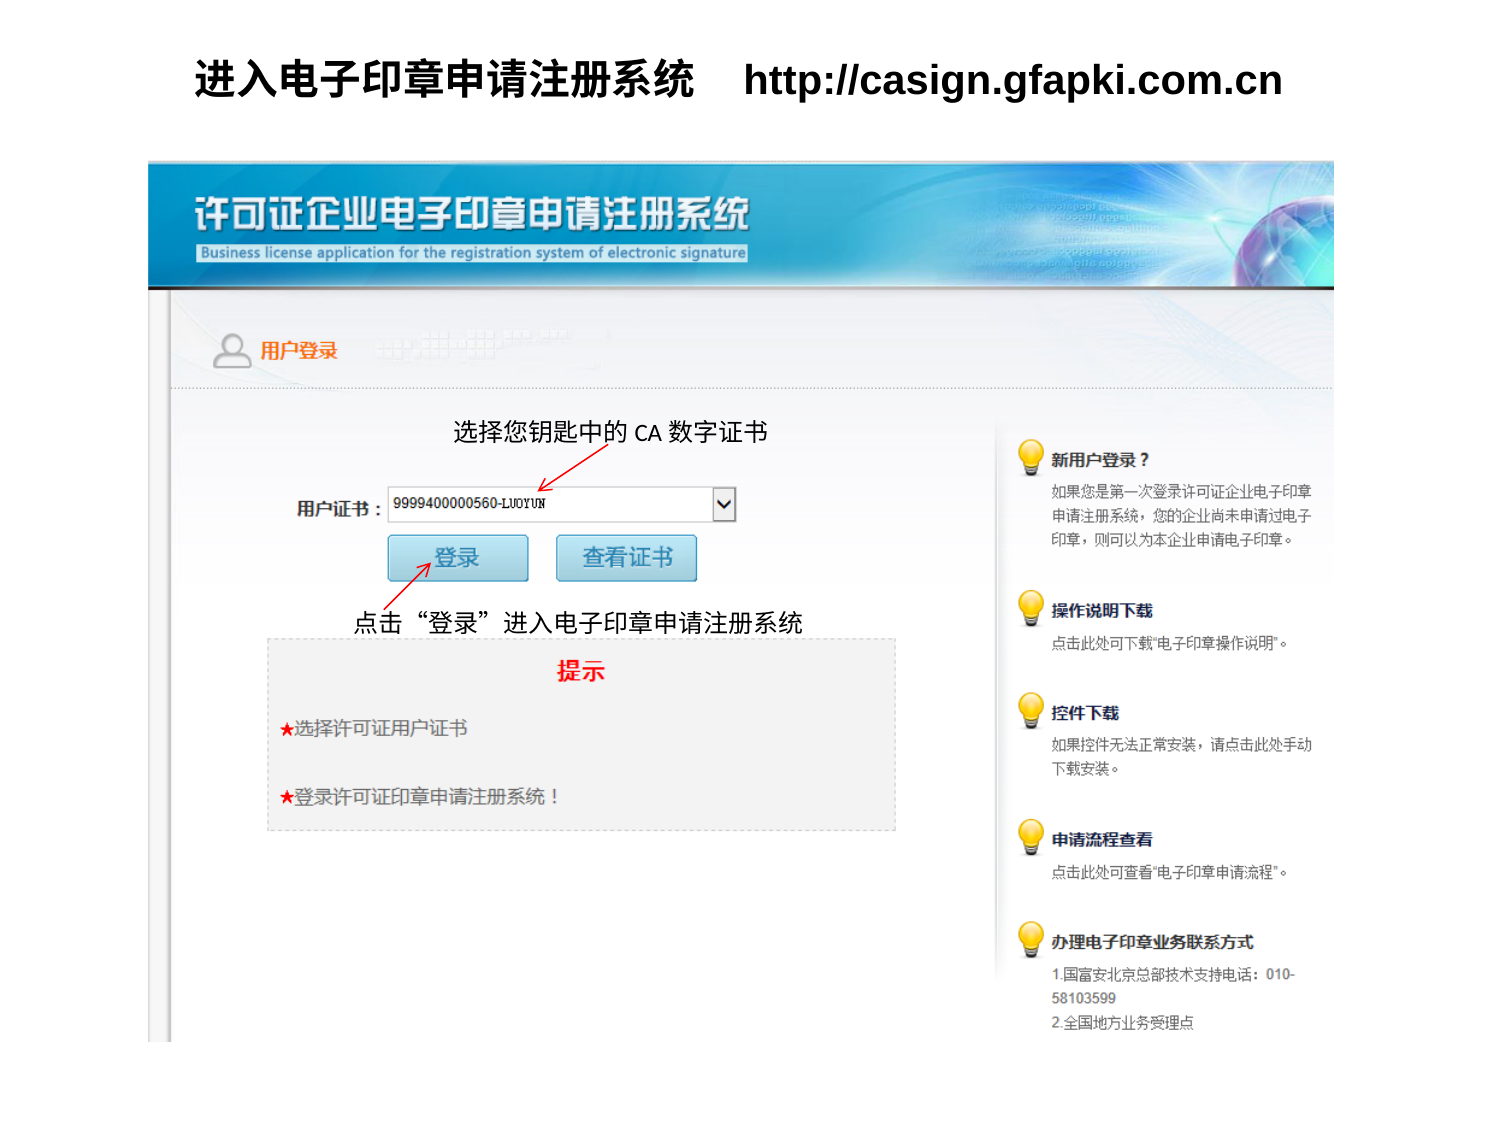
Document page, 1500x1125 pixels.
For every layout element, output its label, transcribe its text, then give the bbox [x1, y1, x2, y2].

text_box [537, 444, 609, 492]
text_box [383, 562, 432, 610]
picture [147, 160, 1334, 1042]
text_box 进入电子印章申请注册系统 http://casign.gfapki.com.cn [19, 45, 1459, 111]
